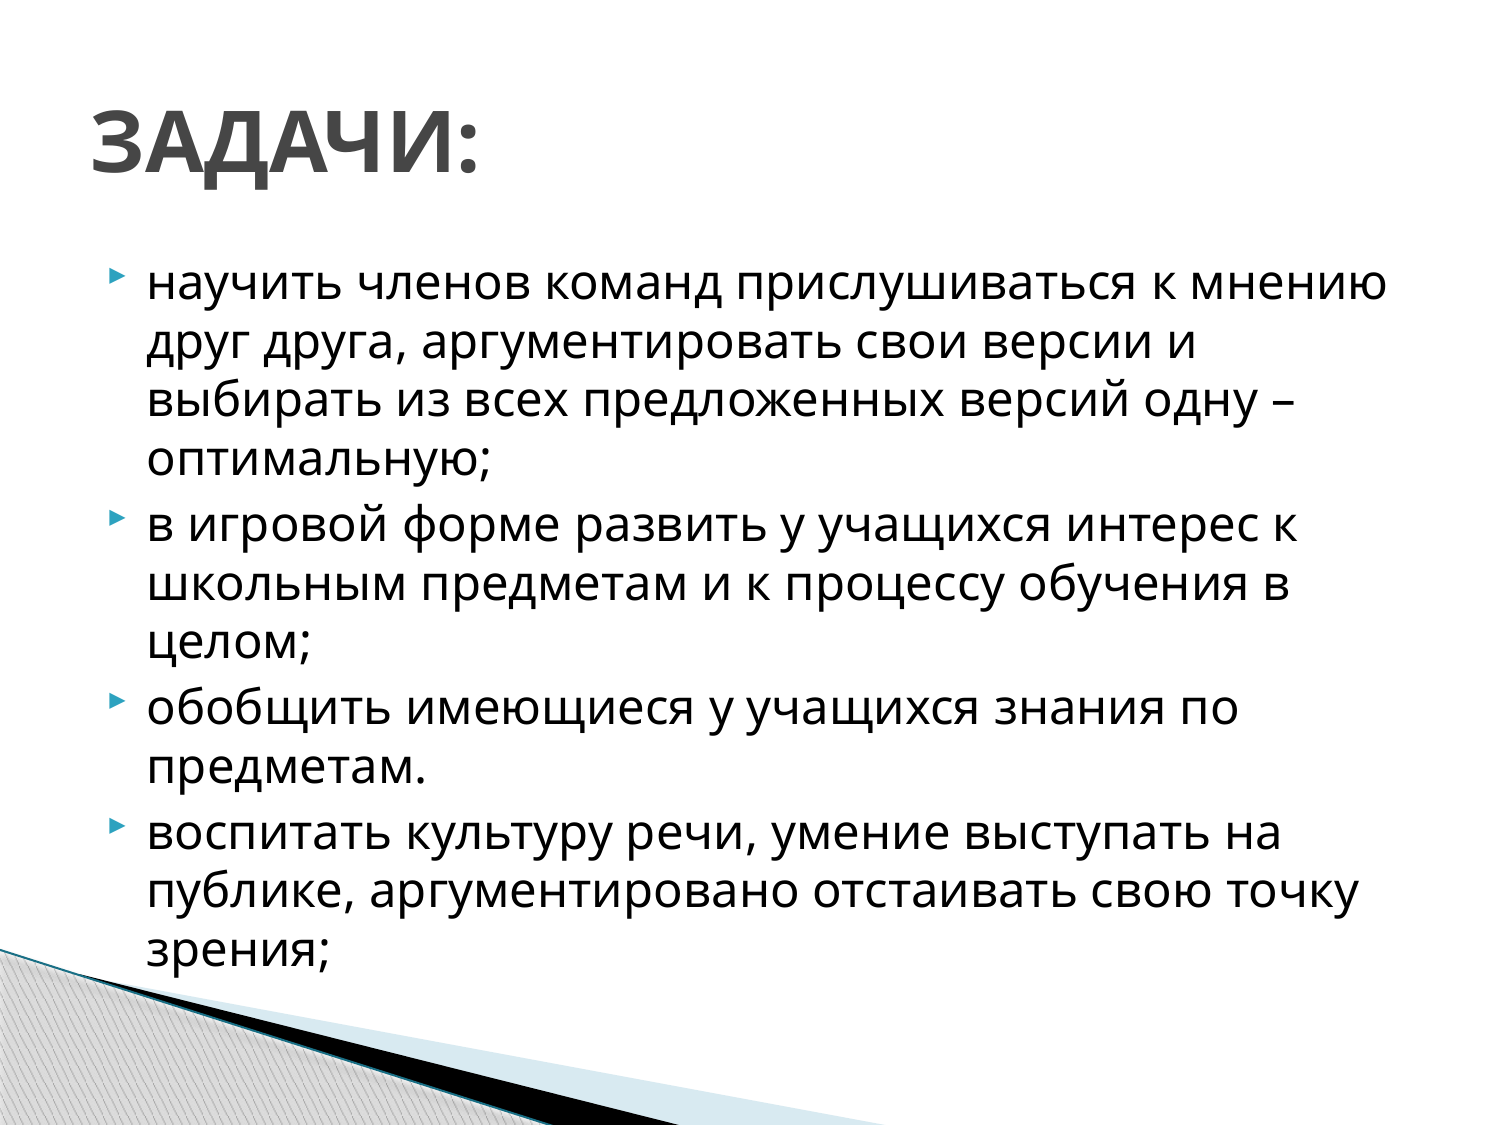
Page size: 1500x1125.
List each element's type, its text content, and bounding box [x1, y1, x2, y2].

list научить членов команд прислушиваться к мнению друг друга, аргументировать свои версии и выбирать из всех предложенных версий одну – оптимальную; в игровой форме развить у учащихся интерес к школьным предметам и к процессу обучения в целом; обобщить имеющиеся у учащихся знания по предметам. воспитать культуру речи, умение выступать на публике, аргументировано отстаивать свою точку зрения; [75, 243, 1425, 986]
title ЗАДАЧИ: [75, 45, 1425, 233]
